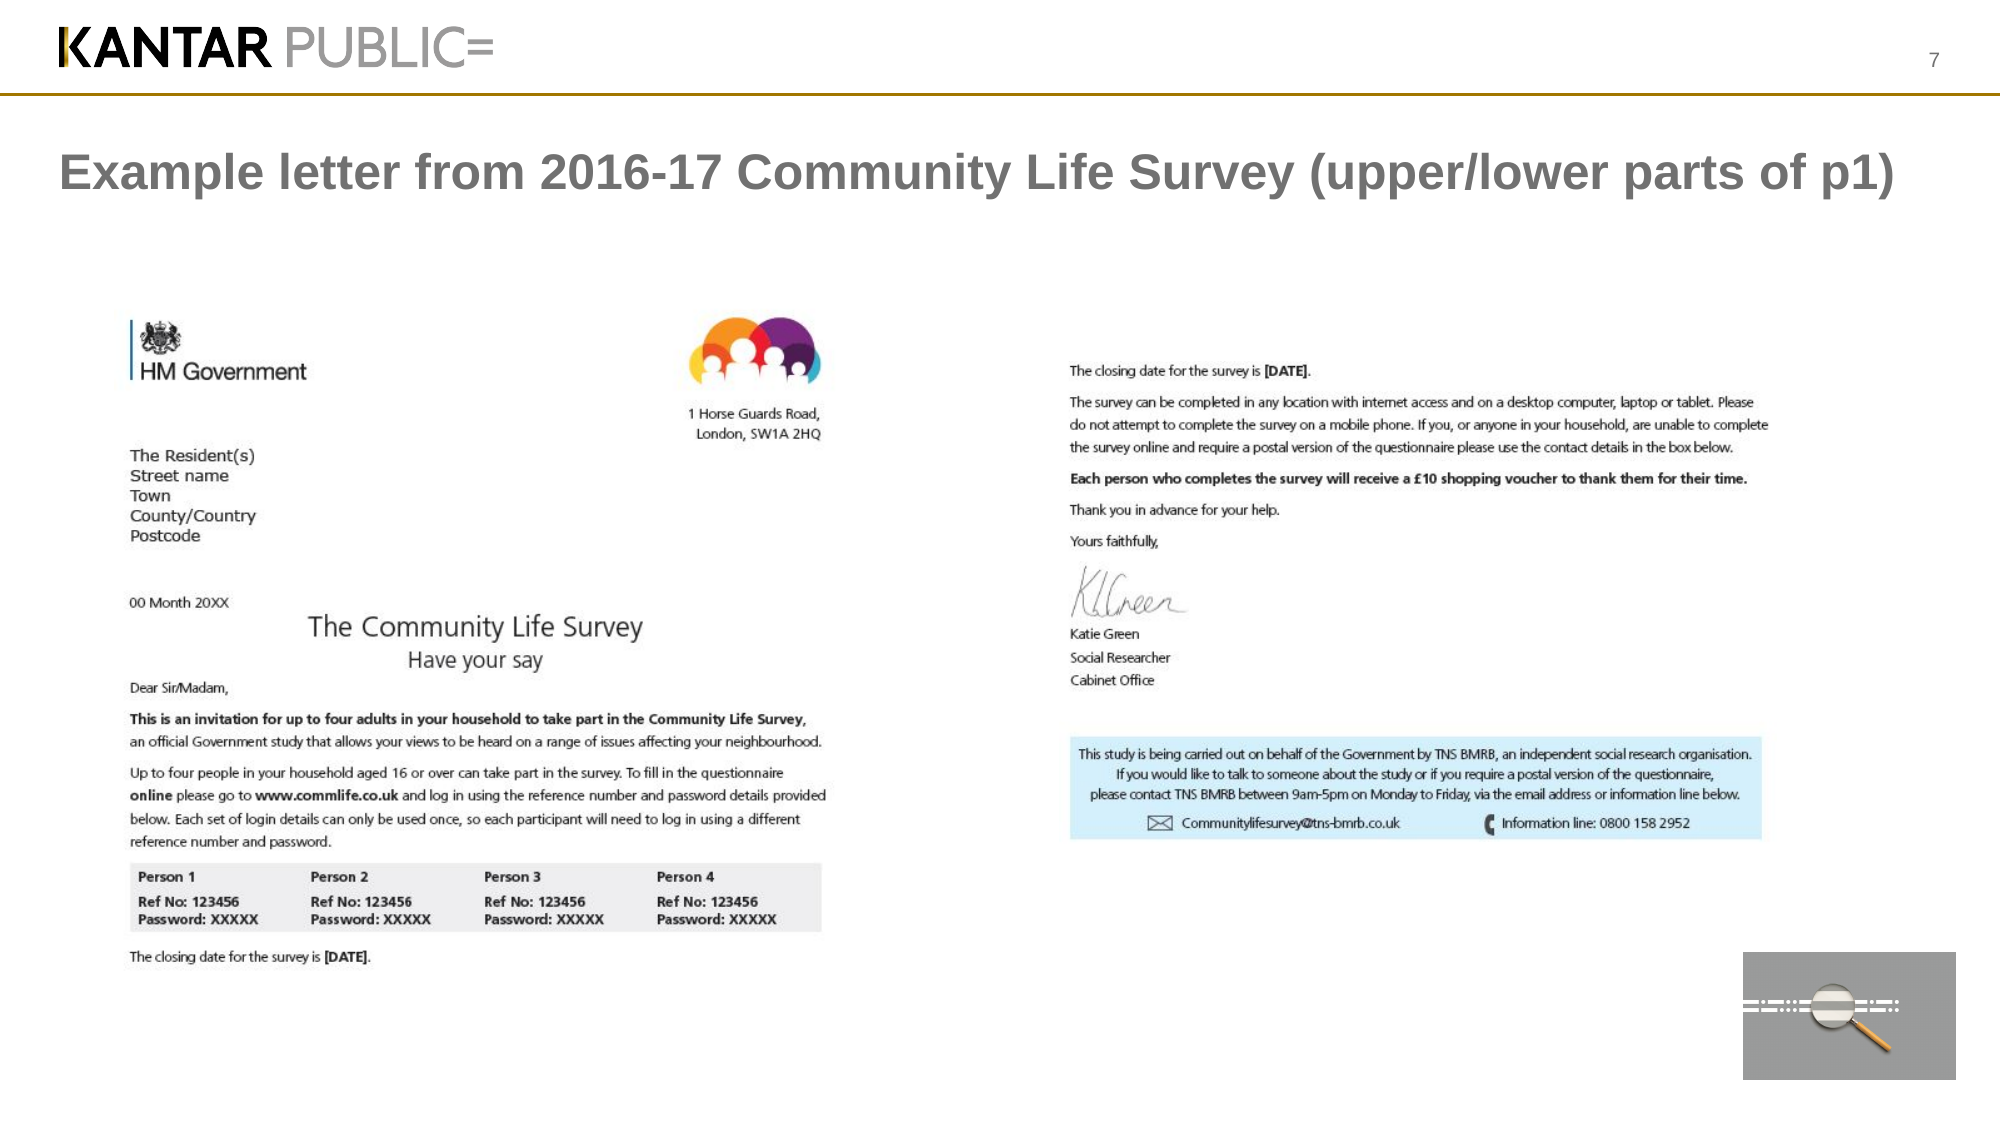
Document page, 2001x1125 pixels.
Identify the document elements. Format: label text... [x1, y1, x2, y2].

title Example letter from 2016-17 Community Life Survey (upper/lower parts of p1) [59, 139, 1939, 278]
picture [1742, 952, 1956, 1080]
slide_number 7 [1780, 43, 1941, 76]
picture [114, 290, 843, 978]
picture [1058, 361, 1777, 857]
picture [59, 13, 493, 81]
